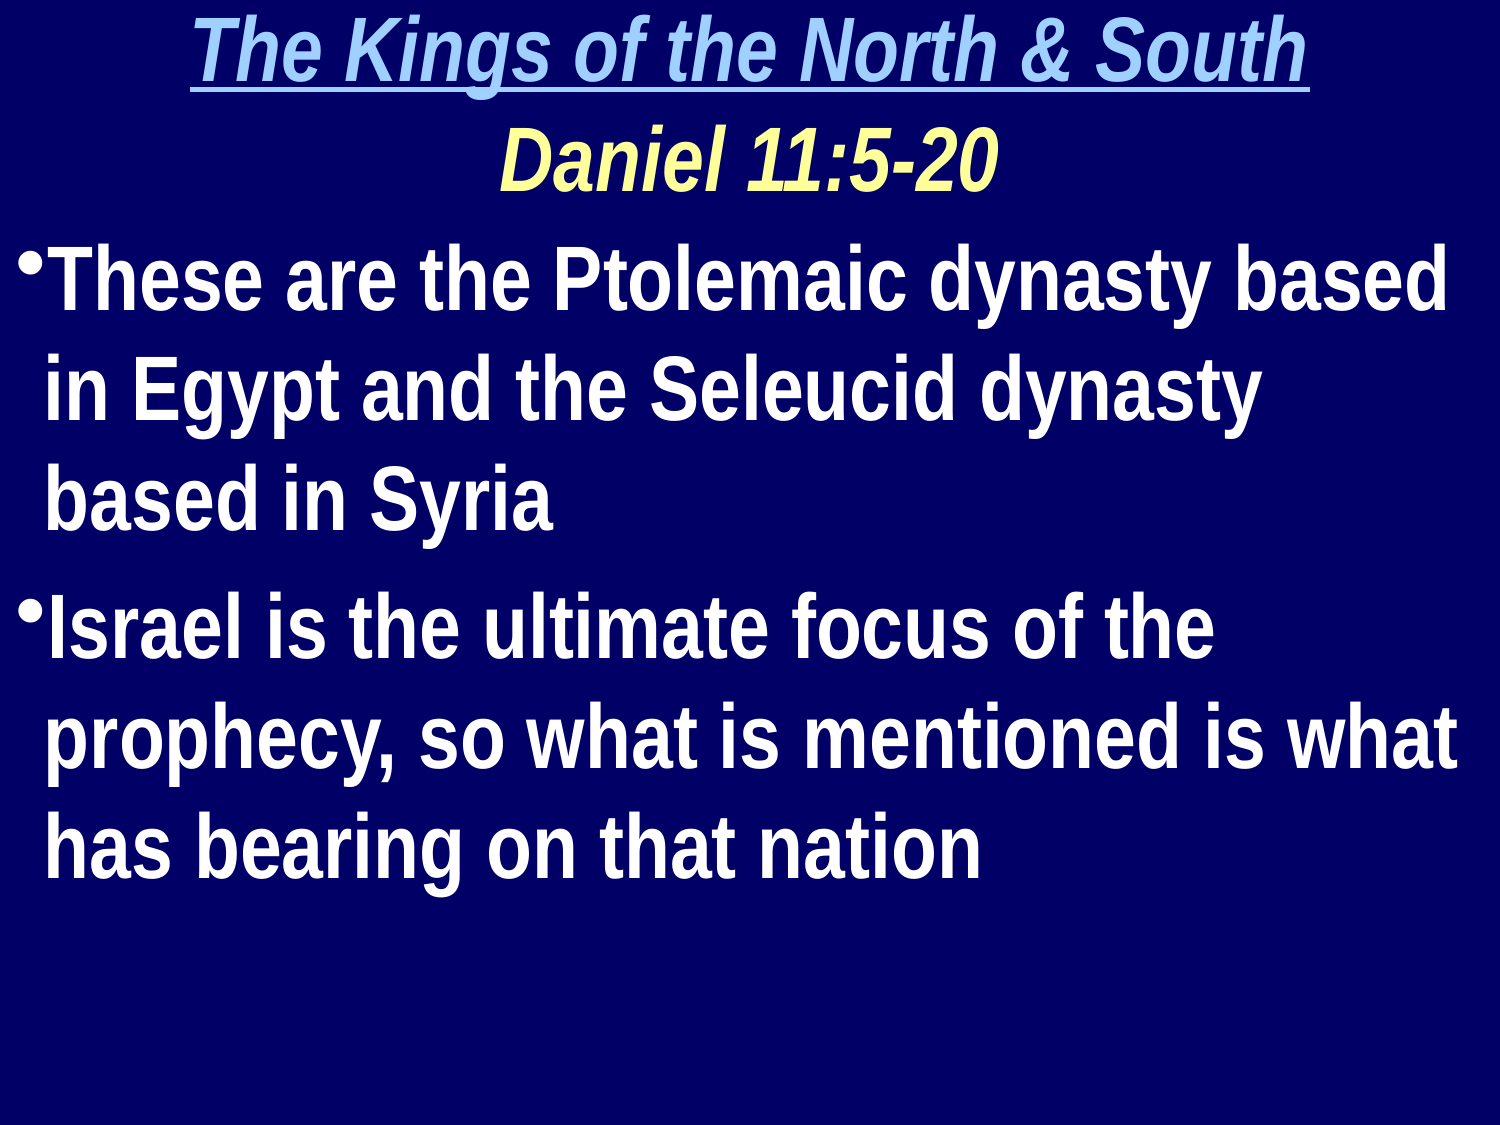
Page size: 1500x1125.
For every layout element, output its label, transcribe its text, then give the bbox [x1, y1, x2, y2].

title The Kings of the North & South Daniel 11:5-20 [0, 0, 1500, 210]
list These are the Ptolemaic dynasty based in Egypt and the Seleucid dynasty based in Syria Israel is the ultimate focus of the prophecy, so what is mentioned is what has bearing on that nation [0, 211, 1500, 1125]
